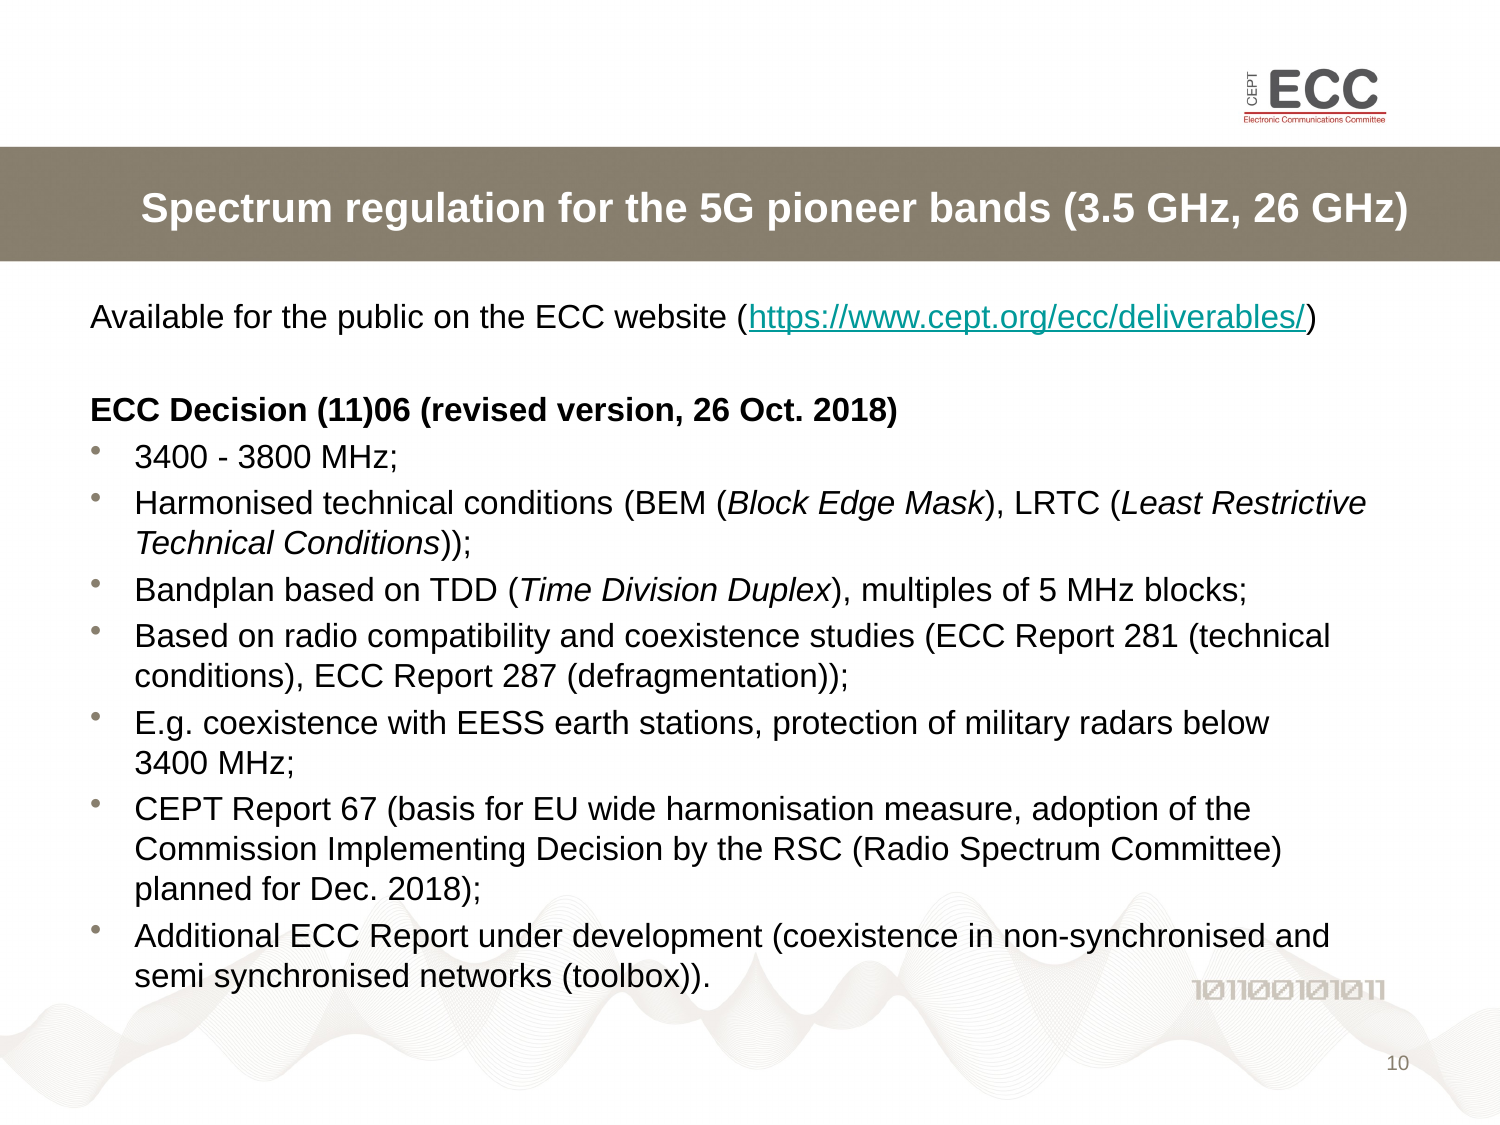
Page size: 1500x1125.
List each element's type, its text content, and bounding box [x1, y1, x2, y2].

title Spectrum regulation for the 5G pioneer bands (3.5 GHz, 26 GHz) [29, 149, 1425, 263]
slide_number 10 [1299, 1042, 1425, 1103]
list Available for the public on the ECC website (https://www.cept.org/ecc/deliverables/) ECC Decision (11)06 (revised version, 26 Oct. 2018) 3400 - 3800 MHz; Harmonised technical conditions (BEM (Block Edge Mask), LRTC (Least Restrictive Technical Conditions)); Bandplan based on TDD (Time Division Duplex), multiples of 5 MHz blocks; Based on radio compatibility and coexistence studies (ECC Report 281 (technical conditions), ECC Report 287 (defragmentation)); E.g. coexistence with EESS earth stations, protection of military radars below 3400 MHz; CEPT Report 67 (basis for EU wide harmonisation measure, adoption of the Commission Implementing Decision by the RSC (Radio Spectrum Committee) planned for Dec. 2018); Additional ECC Report under development (coexistence in non-synchronised and semi synchronised networks (toolbox)). [74, 287, 1425, 1036]
picture [0, 0, 1500, 1125]
